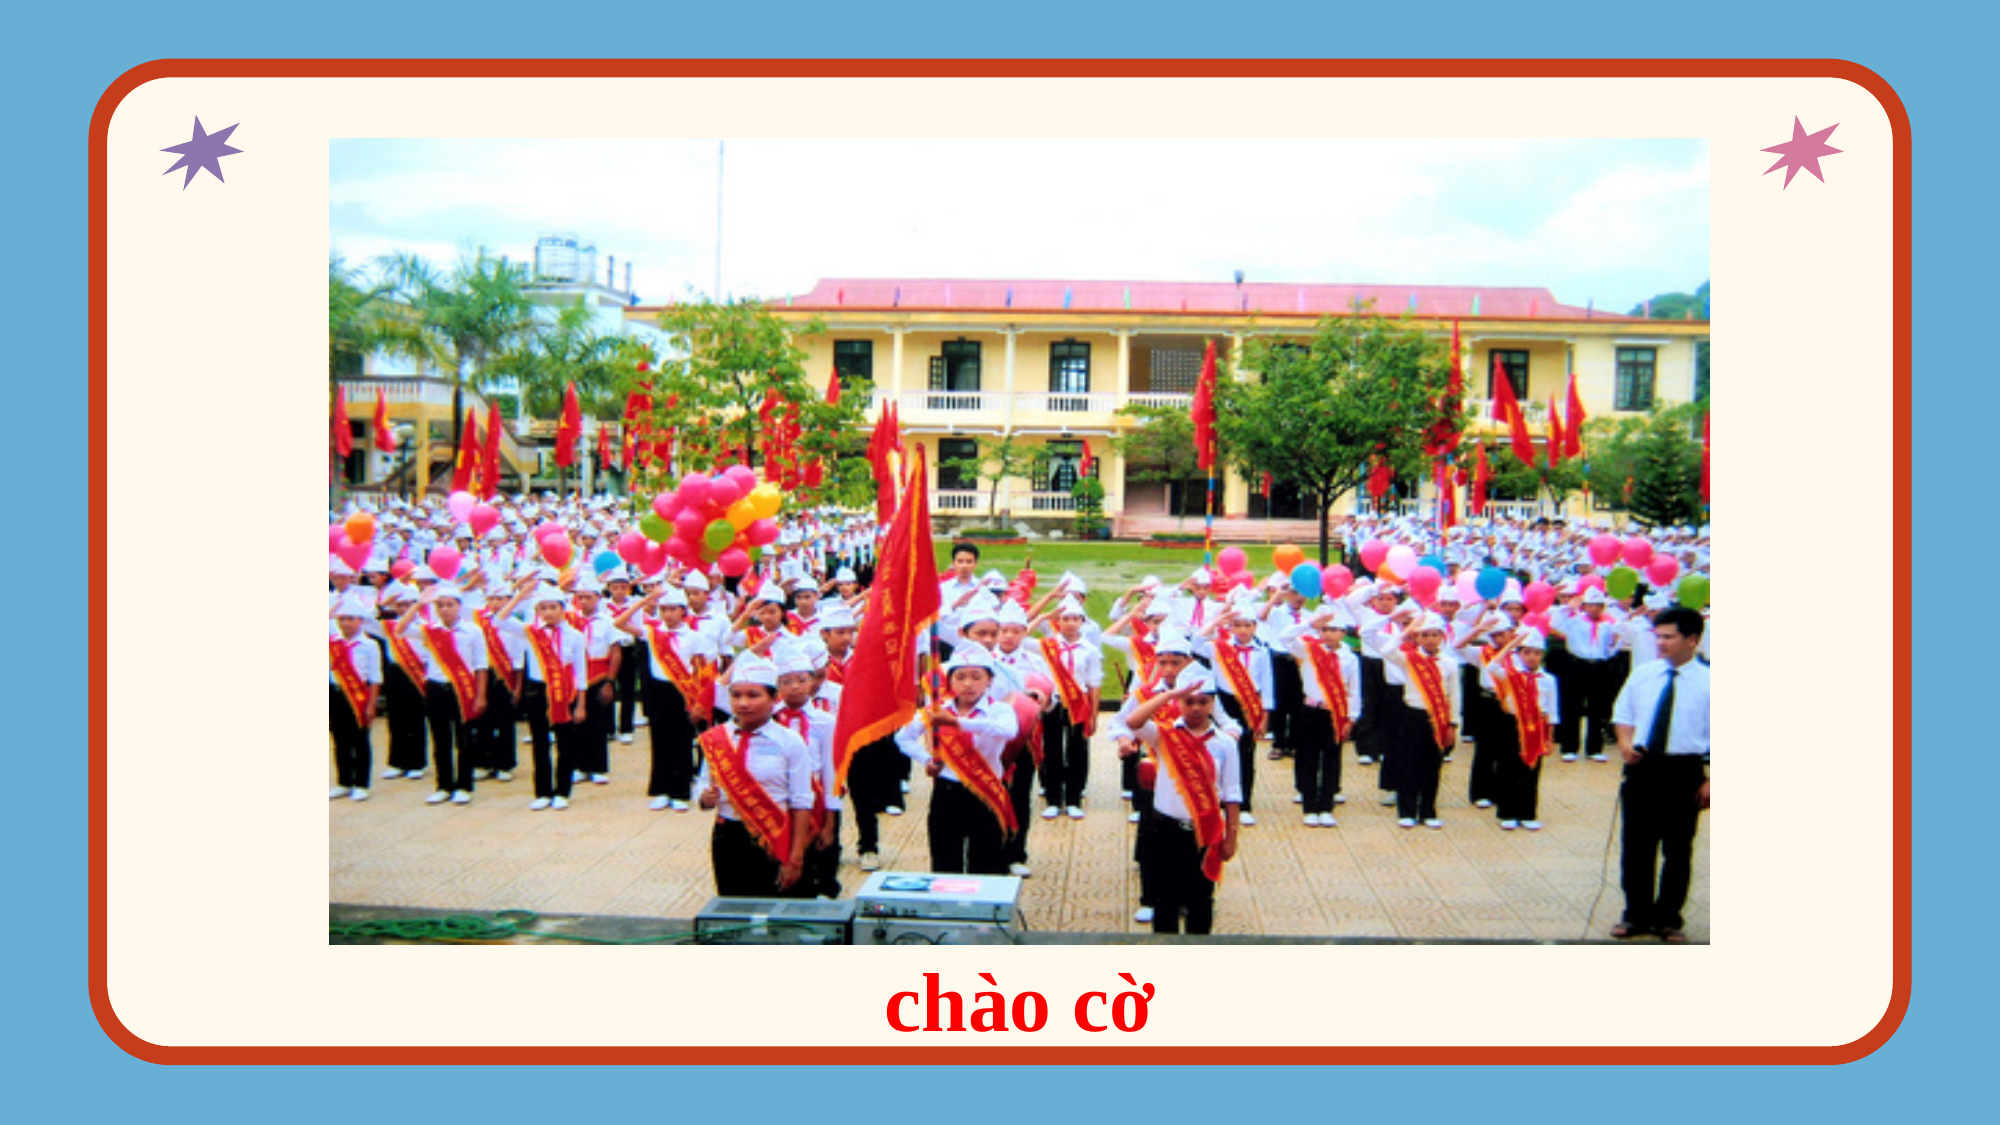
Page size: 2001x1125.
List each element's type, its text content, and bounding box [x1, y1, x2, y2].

text_box chào cờ [870, 953, 1215, 1056]
picture [329, 137, 1711, 945]
